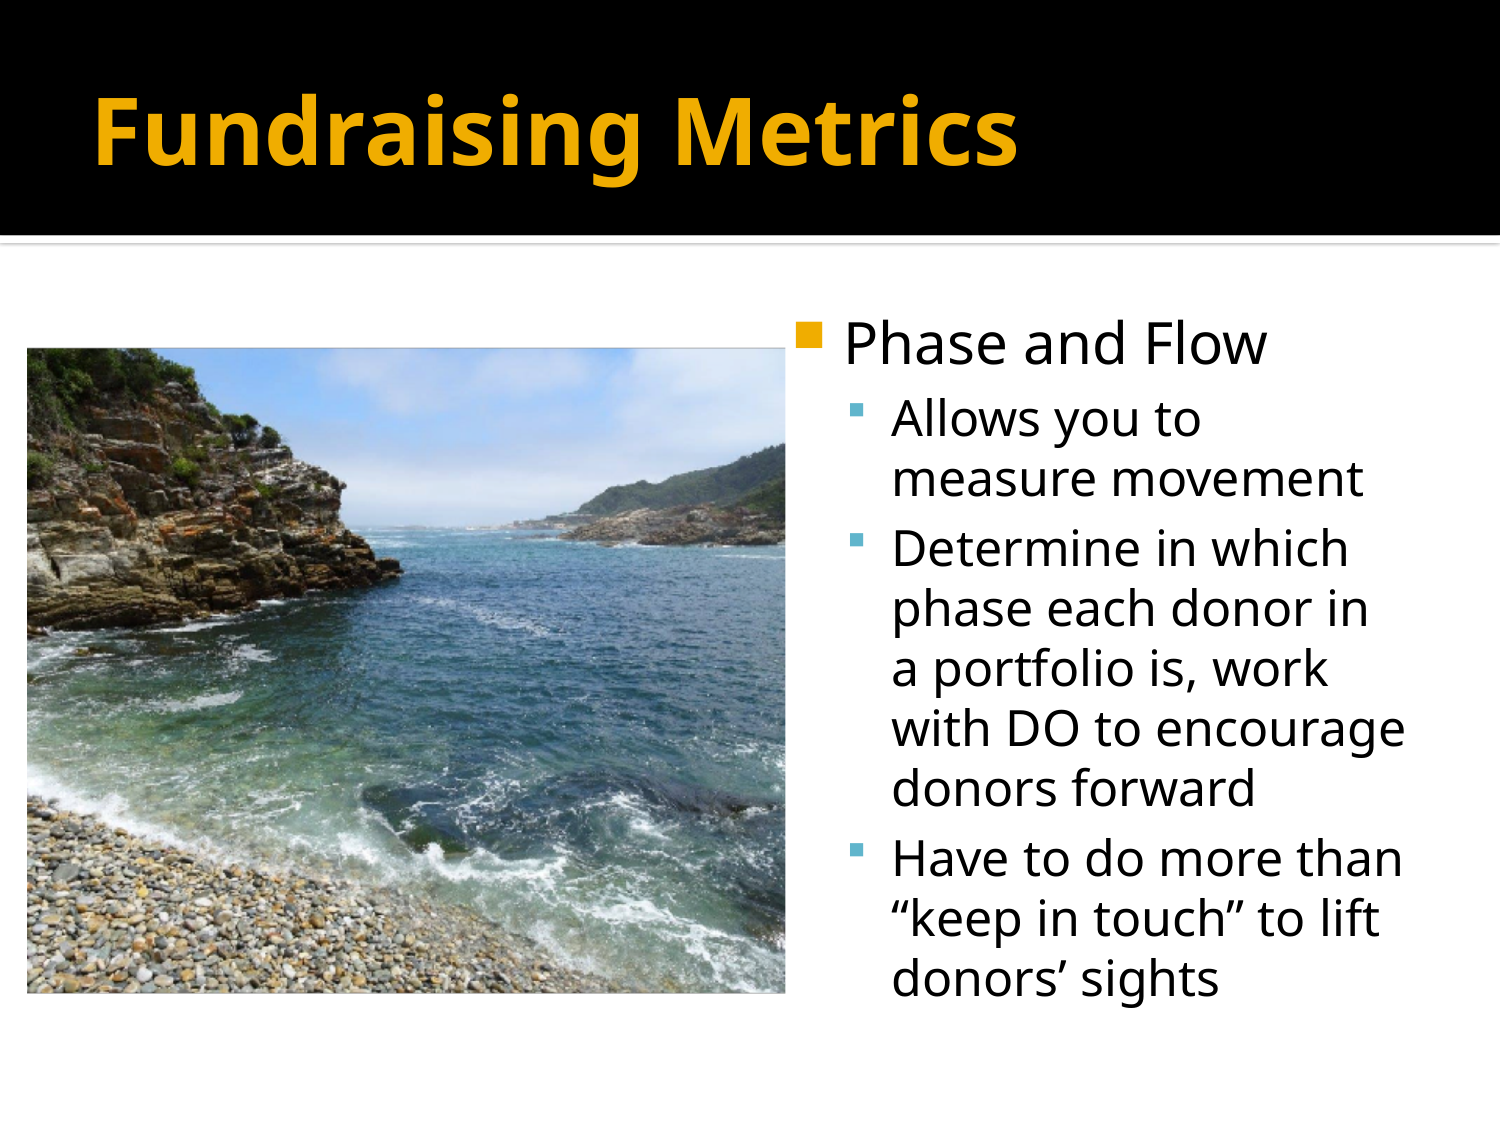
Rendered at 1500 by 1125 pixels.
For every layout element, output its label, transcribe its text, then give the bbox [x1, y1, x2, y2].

picture [27, 339, 74, 1002]
picture [738, 339, 786, 1002]
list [74, 290, 738, 1050]
list Phase and Flow Allows you to measure movement Determine in which phase each donor in a portfolio is, work with DO to encourage donors forward Have to do more than “keep in touch” to lift donors’ sights [762, 291, 1425, 1050]
title Fundraising Metrics [75, 24, 1425, 231]
